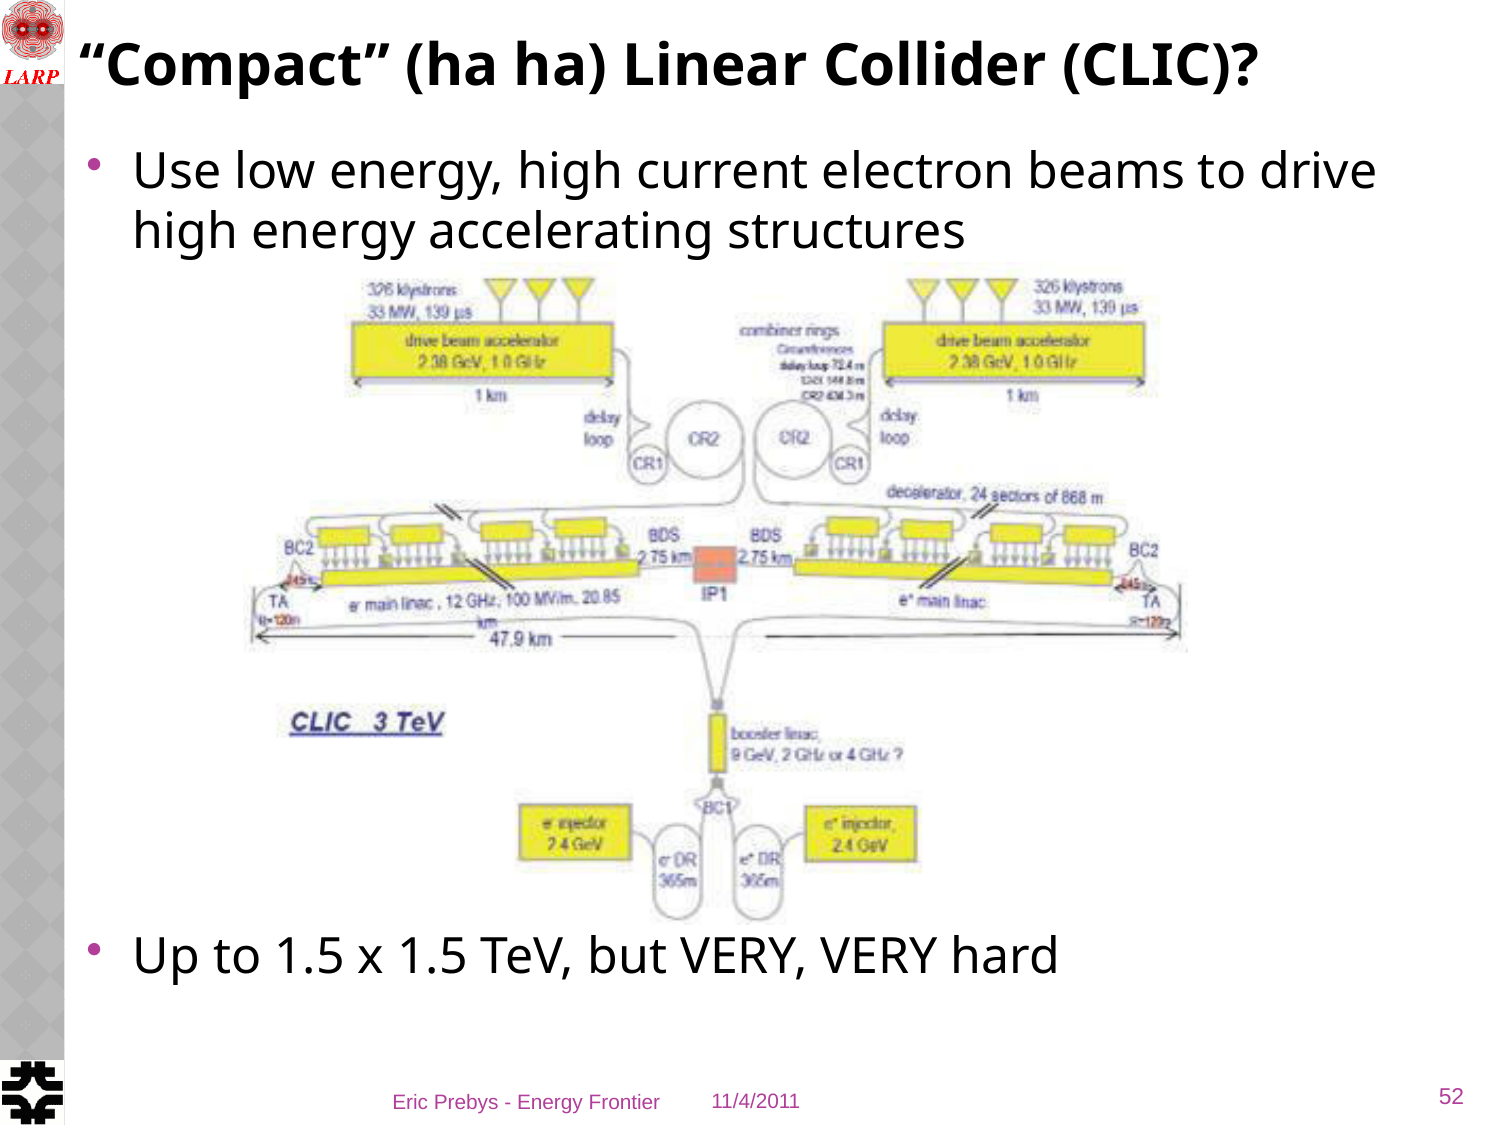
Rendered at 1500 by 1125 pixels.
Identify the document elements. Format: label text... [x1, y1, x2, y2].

title “Compact” (ha ha) Linear Collider (CLIC)? [72, 24, 1428, 98]
slide_number 52 [1367, 1071, 1465, 1110]
list Use low energy, high current electron beams to drive high energy accelerating structures Up to 1.5 x 1.5 TeV, but VERY, VERY hard [72, 131, 1444, 295]
picture [0, 1060, 64, 1125]
footer Eric Prebys - Energy Frontier [75, 1075, 675, 1114]
picture [0, 0, 64, 84]
slide_number 45 [0, 0, 65, 1125]
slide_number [696, 1075, 1025, 1114]
picture [243, 262, 1188, 925]
